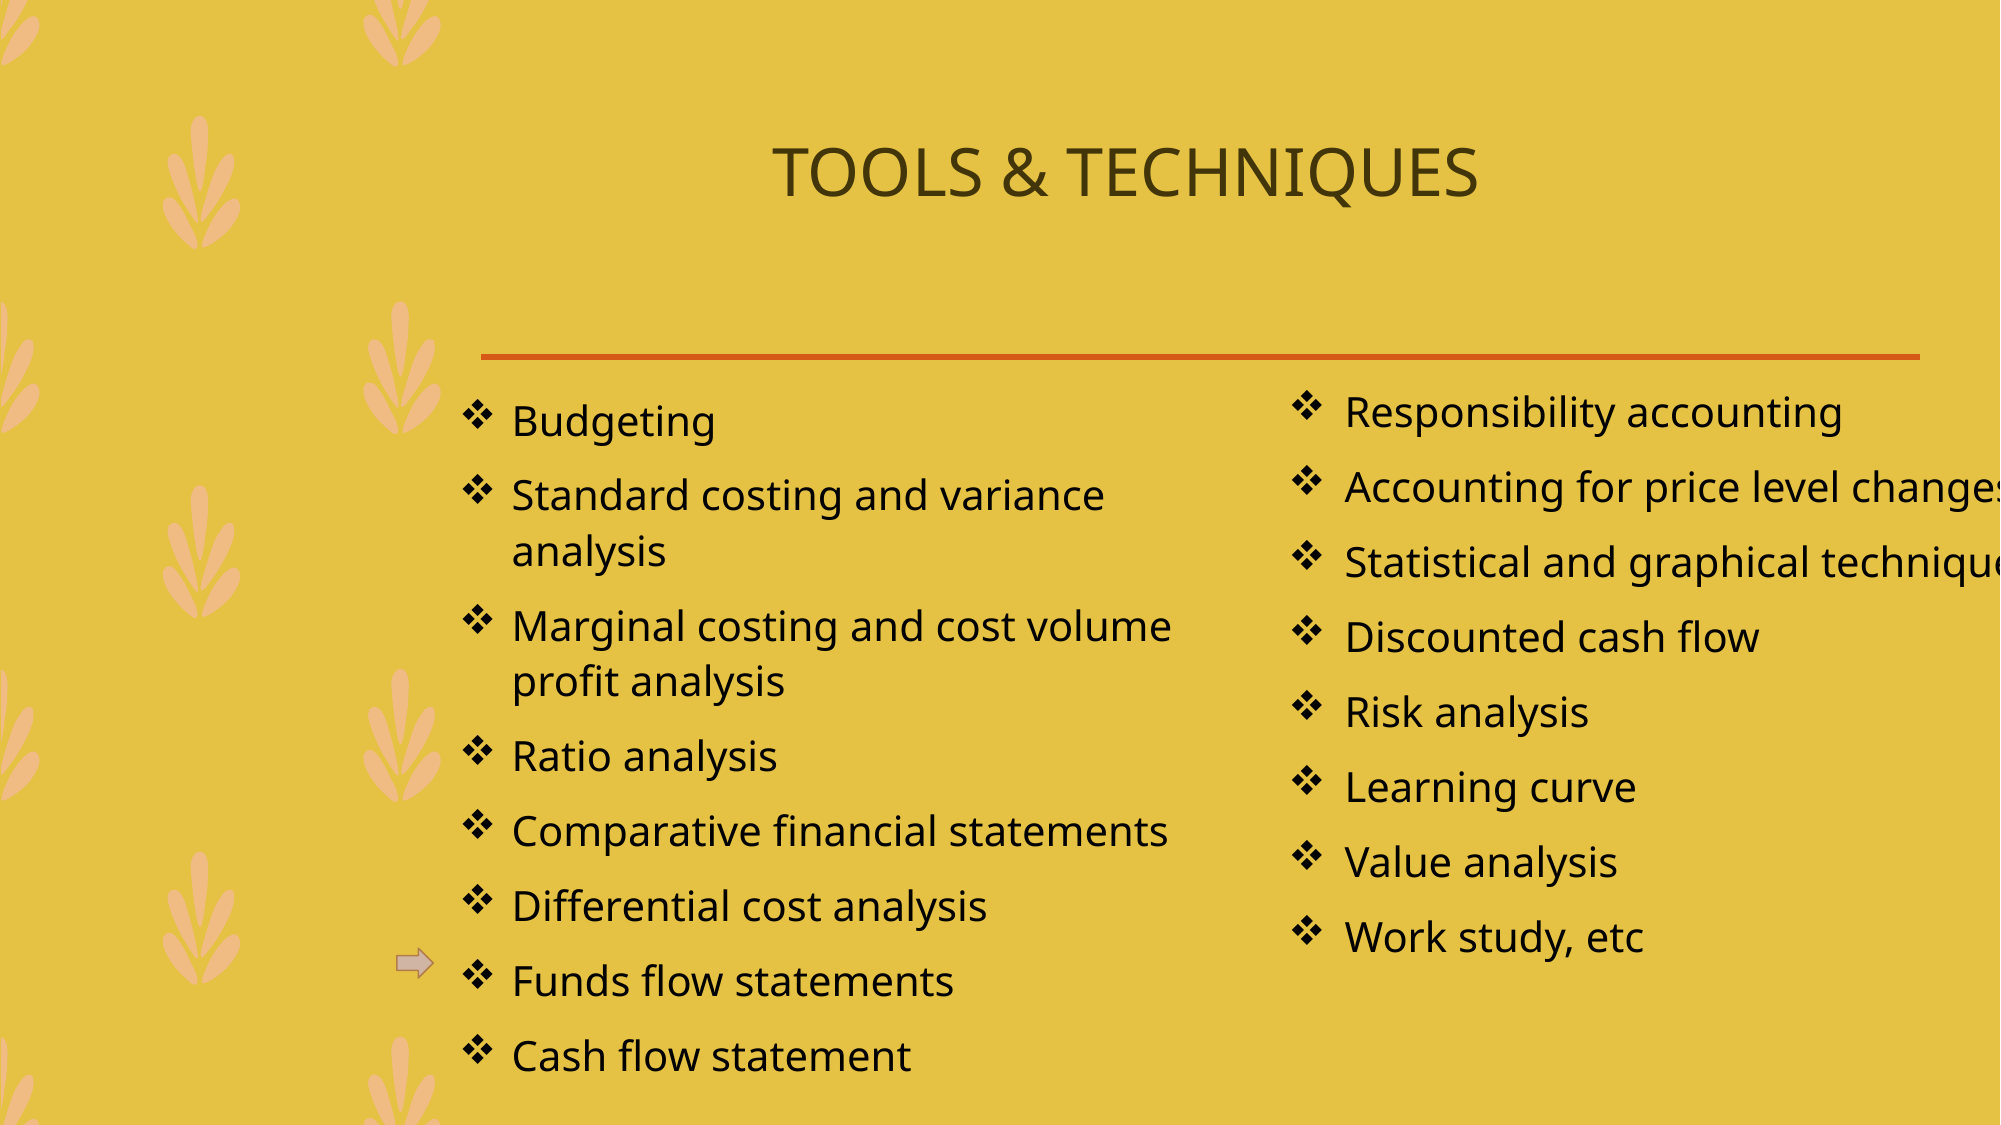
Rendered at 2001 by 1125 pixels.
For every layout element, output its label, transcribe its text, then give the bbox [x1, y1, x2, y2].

text_box [396, 947, 434, 979]
title TOOLS & TECHNIQUES [396, 125, 1857, 382]
list Budgeting Standard costing and variance analysis Marginal costing and cost volume profit analysis Ratio analysis Comparative financial statements Differential cost analysis Funds flow statements Cash flow statement [444, 381, 1263, 1086]
text_box Responsibility accounting Accounting for price level changes Statistical and graphical techniques Discounted cash flow Risk analysis Learning curve Value analysis Work study, etc [1273, 353, 2000, 969]
